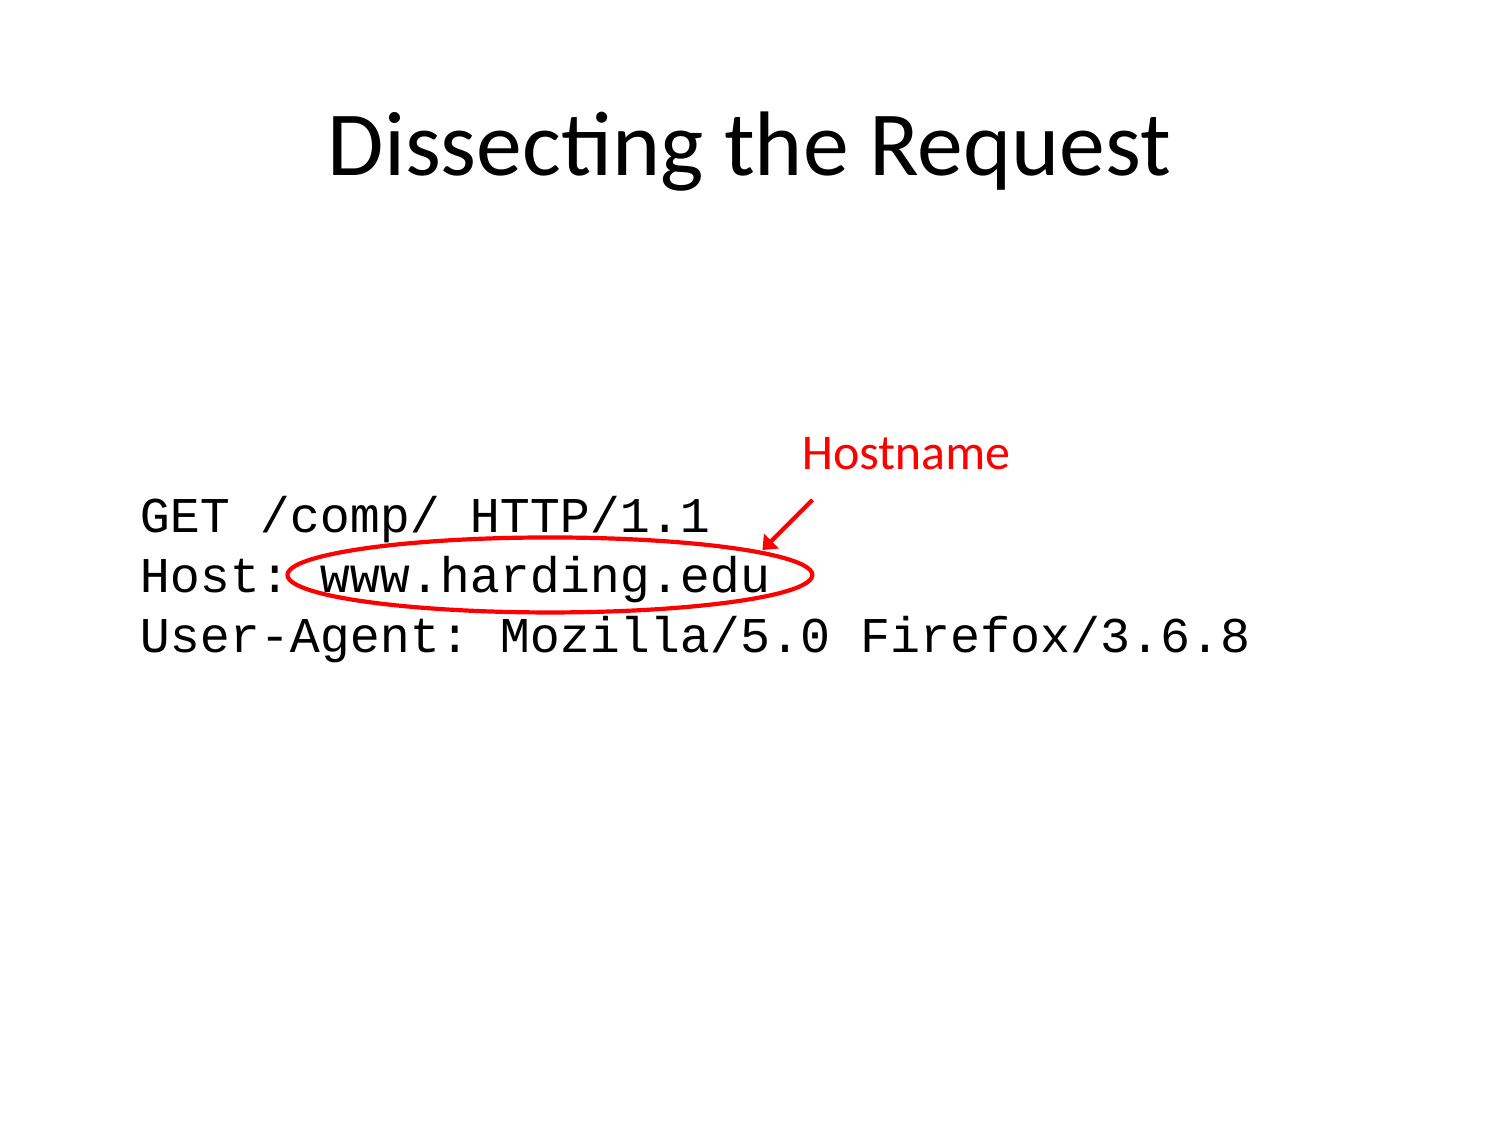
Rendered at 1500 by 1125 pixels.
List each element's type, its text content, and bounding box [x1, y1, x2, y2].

text_box Hostname [712, 412, 1100, 488]
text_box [762, 499, 813, 551]
text_box GET /comp/ HTTP/1.1 Host: www.harding.edu User-Agent: Mozilla/5.0 Firefox/3.6.8 [124, 474, 1388, 850]
title Dissecting the Request [75, 45, 1425, 233]
text_box [285, 535, 815, 615]
